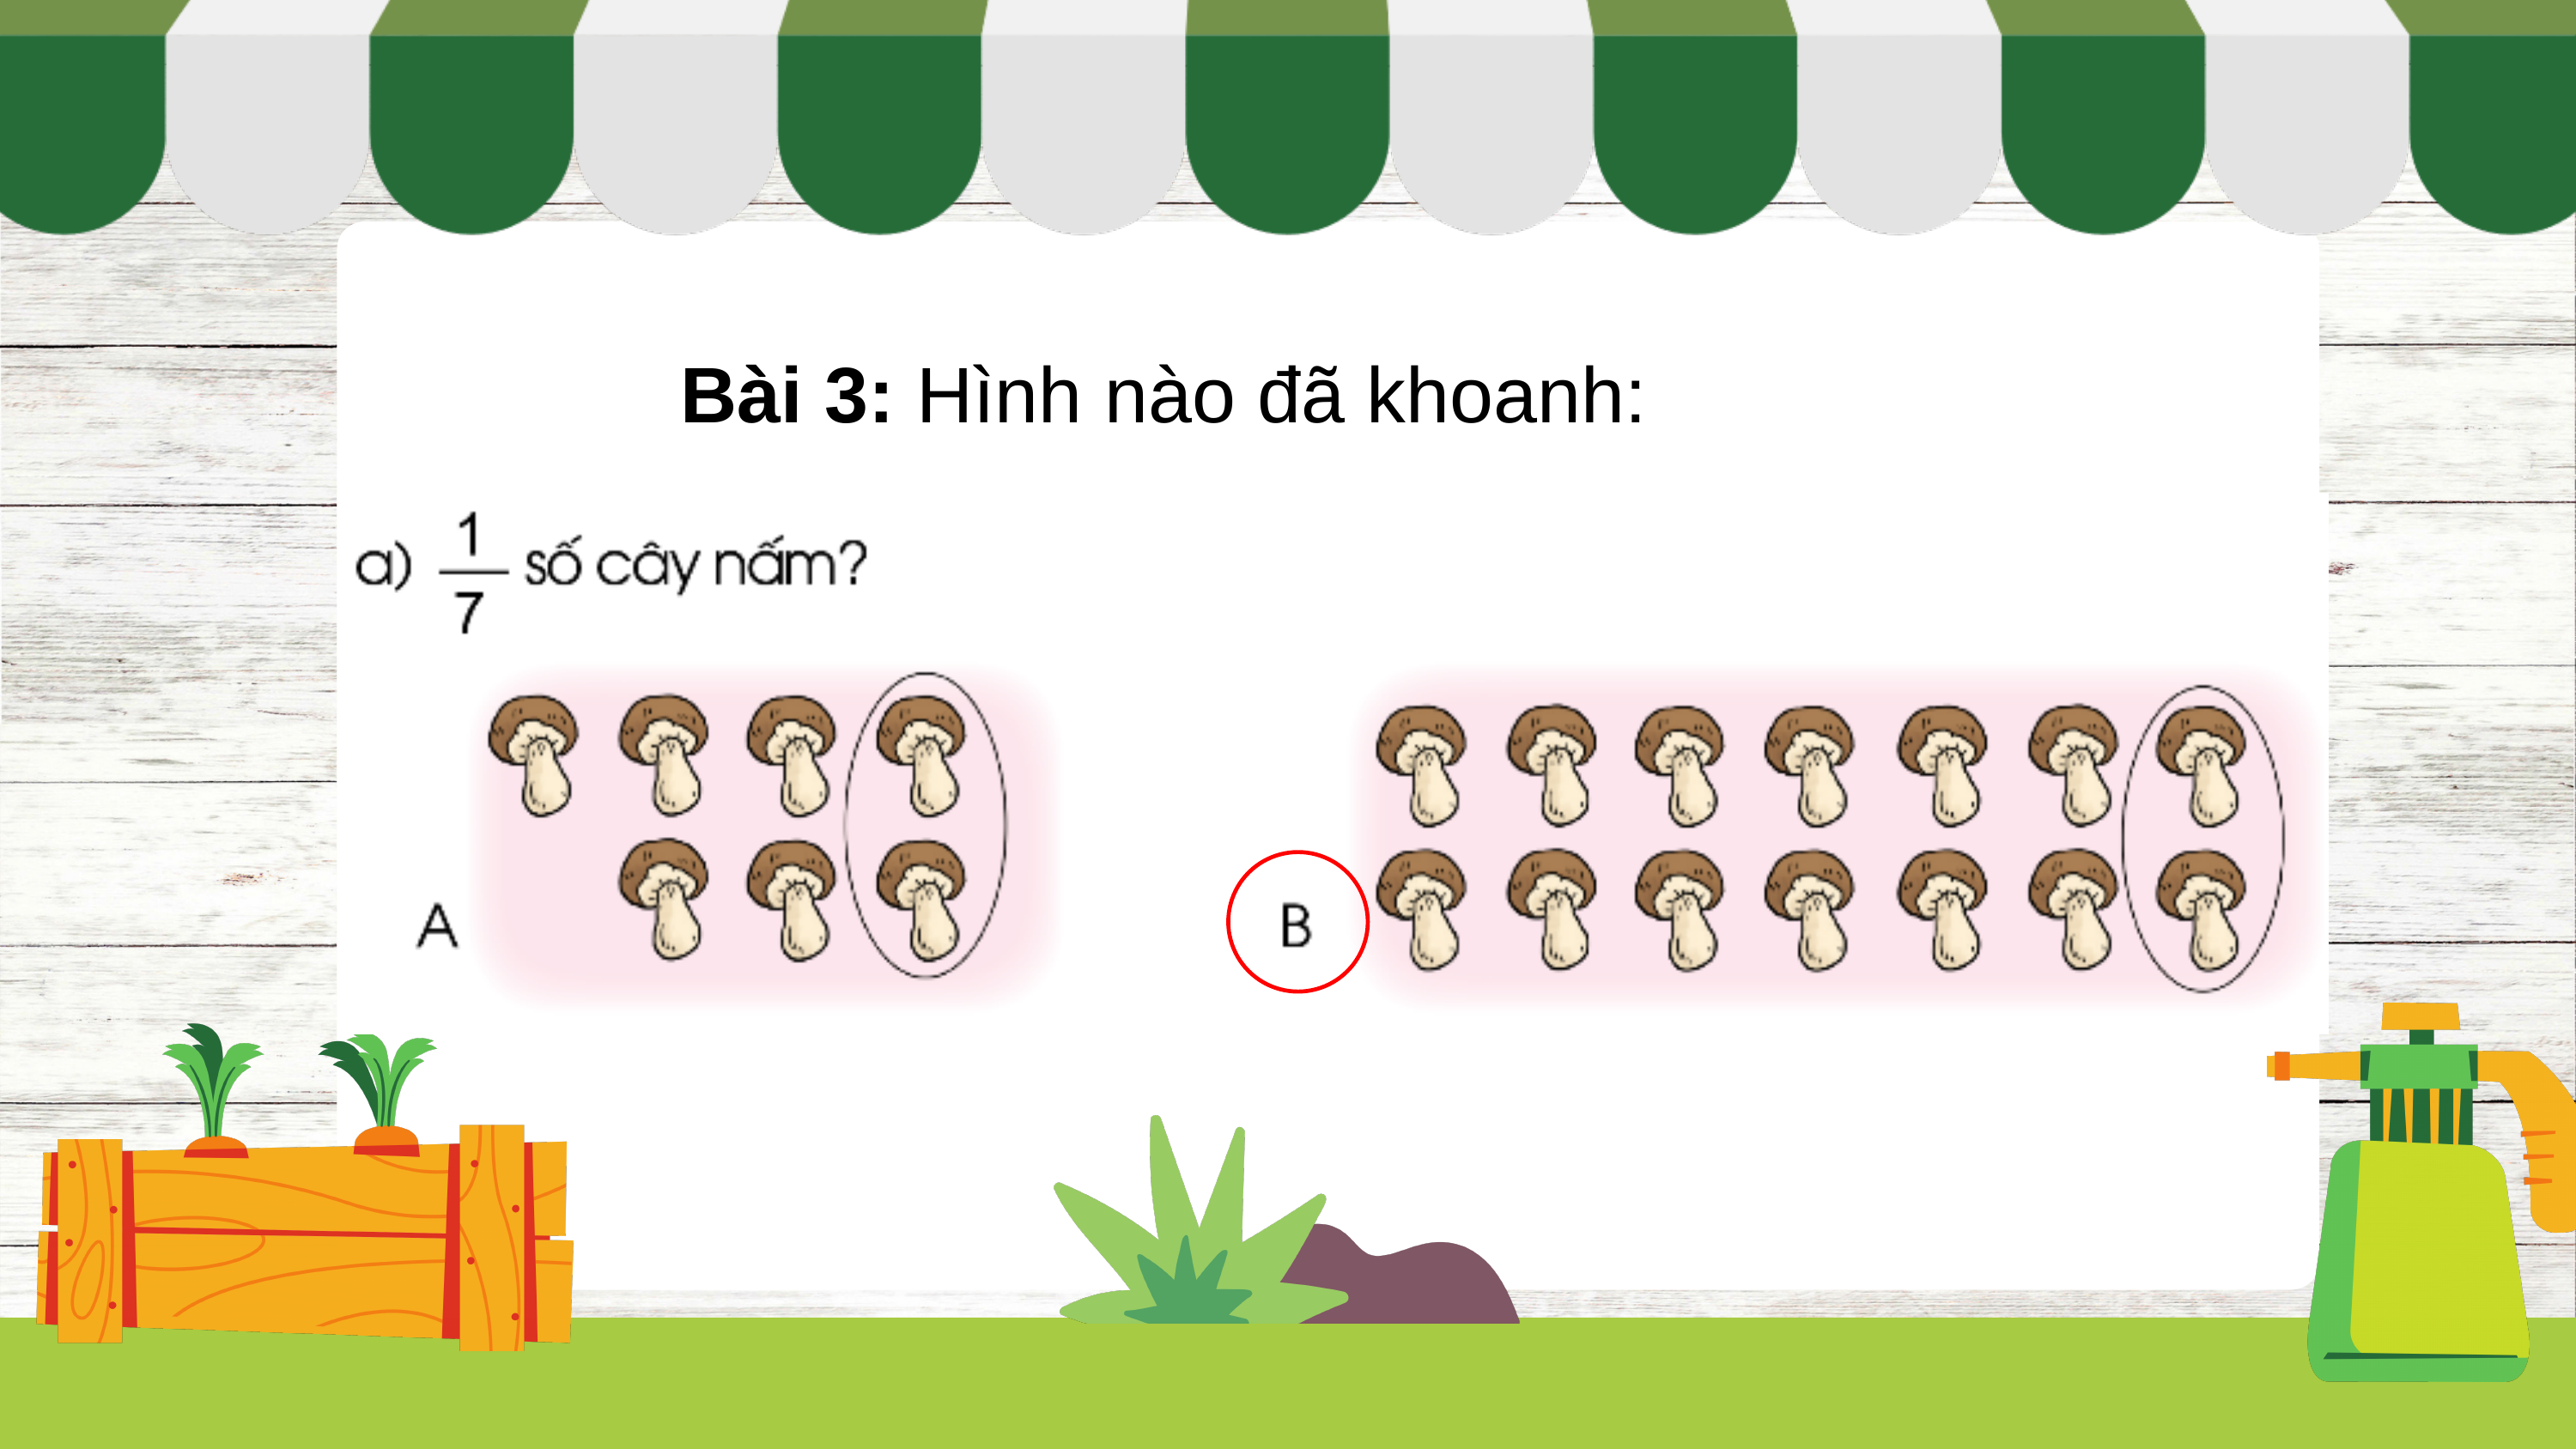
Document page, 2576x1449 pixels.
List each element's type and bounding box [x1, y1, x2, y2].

text_box [251, 246, 2320, 1017]
picture [0, 0, 2576, 1449]
text_box [577, 1044, 2263, 1290]
